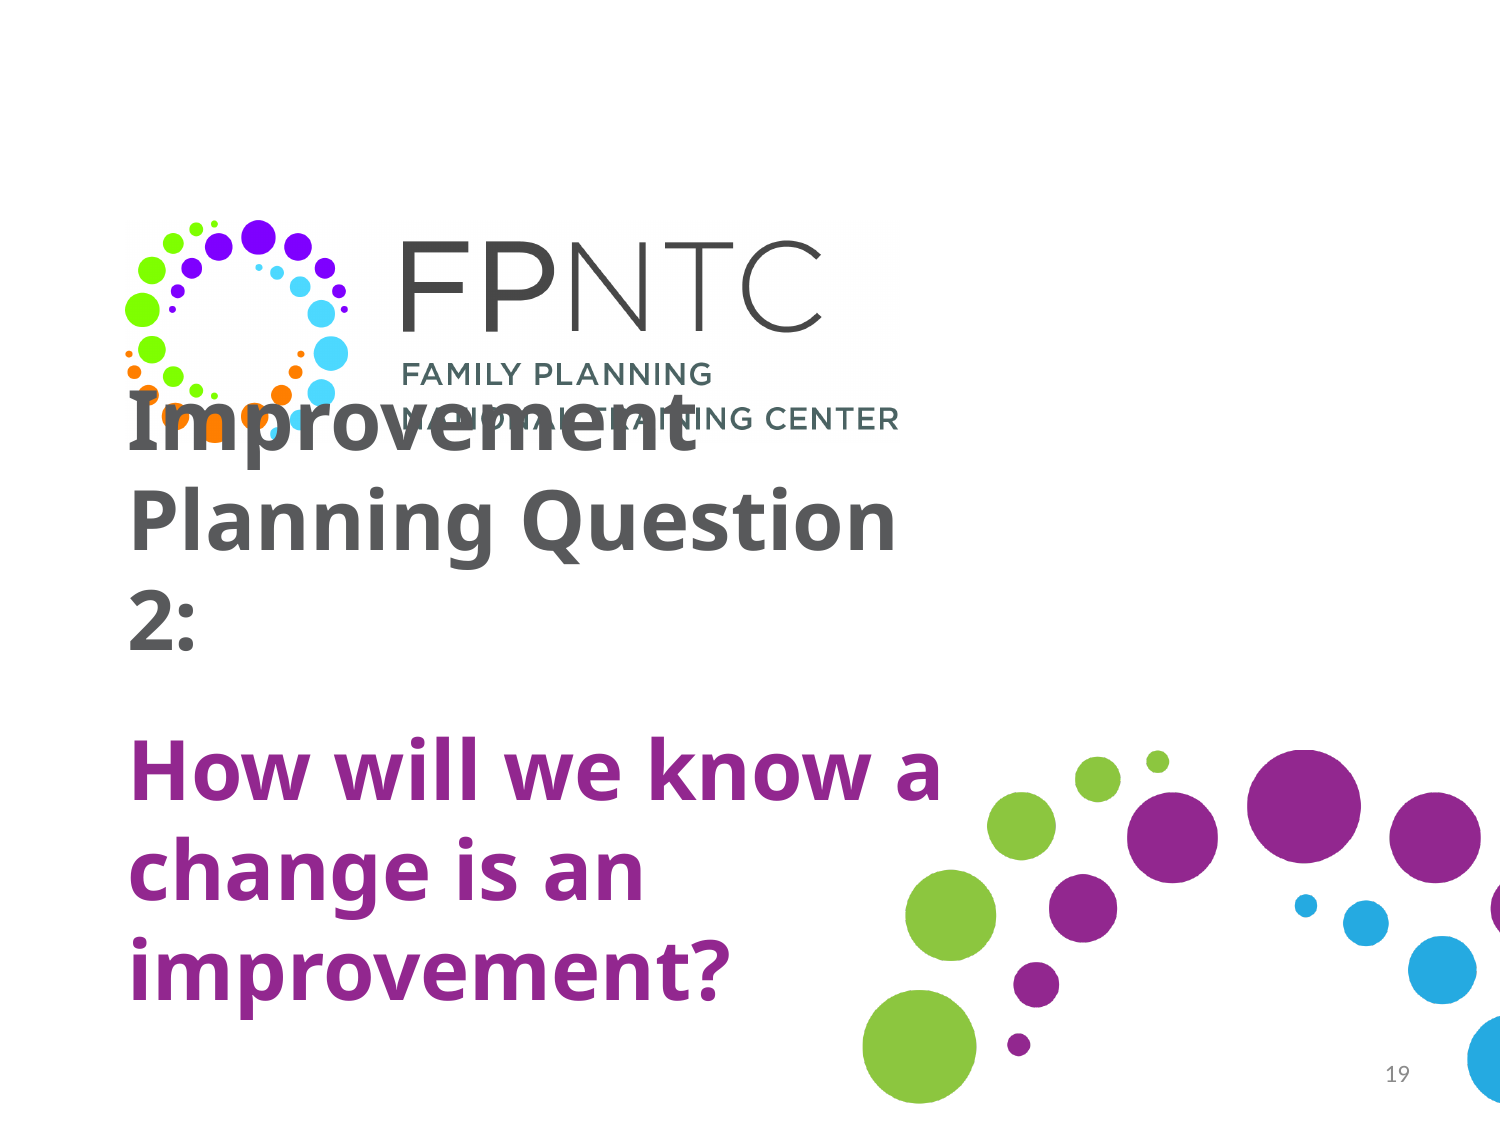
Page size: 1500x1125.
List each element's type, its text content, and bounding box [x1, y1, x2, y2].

title Improvement Planning Question 2: How will we know a change is an improvement? [112, 262, 988, 1025]
picture [125, 220, 900, 262]
slide_number 19 [1074, 1042, 1425, 1103]
picture [862, 750, 1500, 1125]
